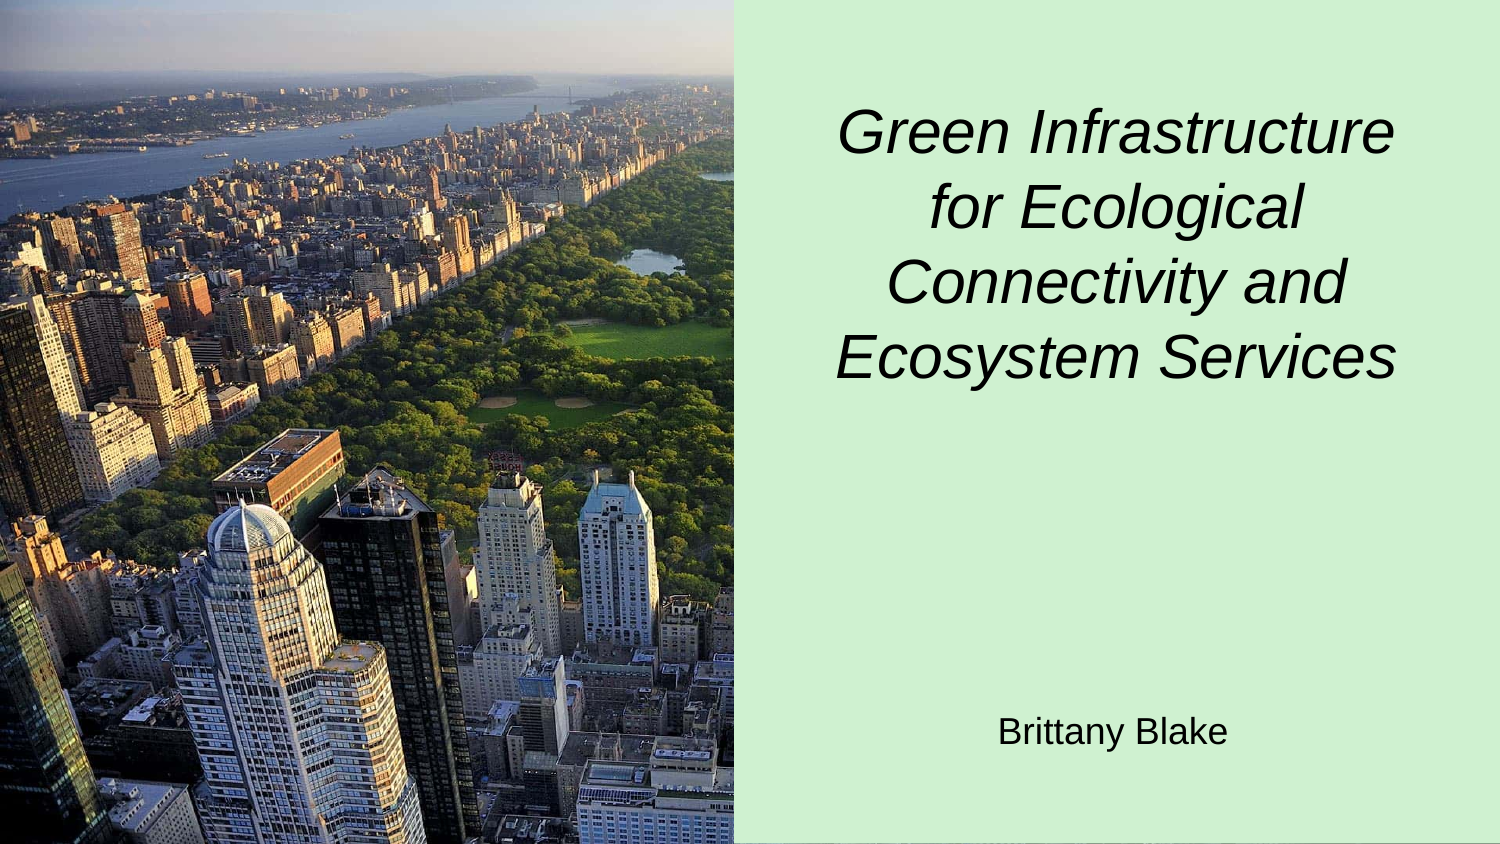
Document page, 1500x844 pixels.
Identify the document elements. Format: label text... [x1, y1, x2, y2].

text_box Brittany Blake [982, 699, 1252, 760]
text_box Green Infrastructure for Ecological Connectivity and Ecosystem Services [785, 83, 1449, 399]
picture [0, 0, 732, 844]
text_box [732, 0, 1500, 844]
